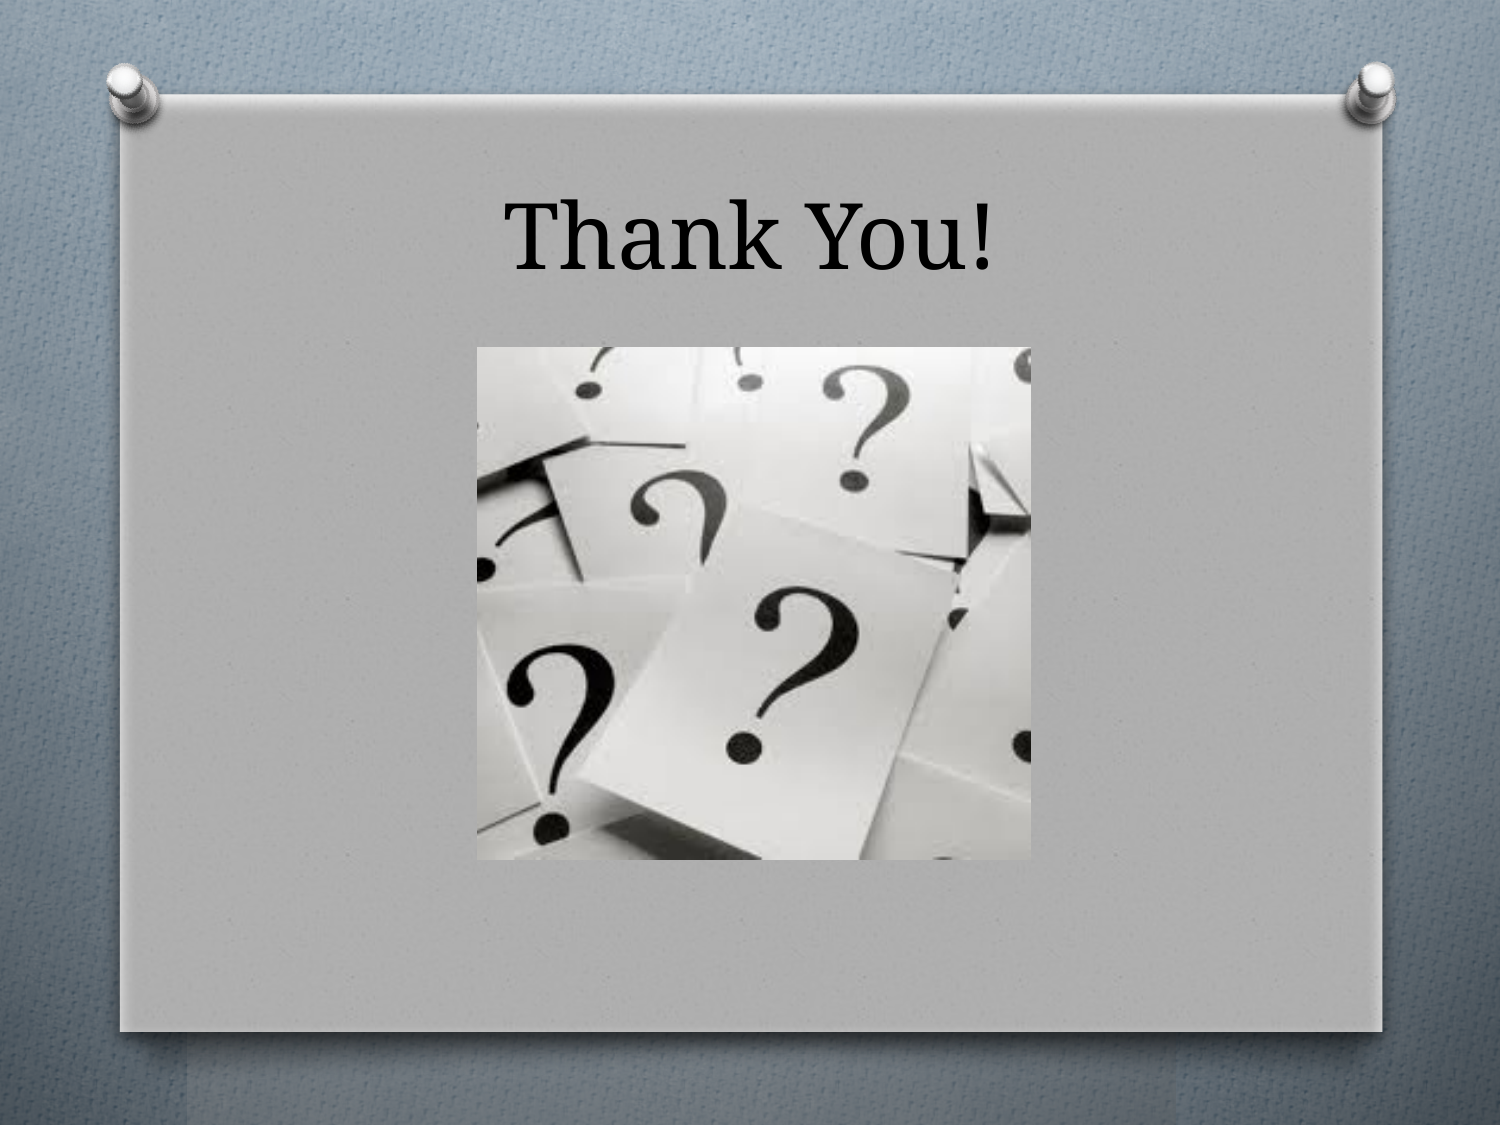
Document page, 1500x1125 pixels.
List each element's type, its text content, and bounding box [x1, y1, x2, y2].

title Thank You! [179, 134, 1323, 332]
picture [1317, 35, 1439, 156]
picture [75, 29, 198, 153]
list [313, 347, 1196, 861]
